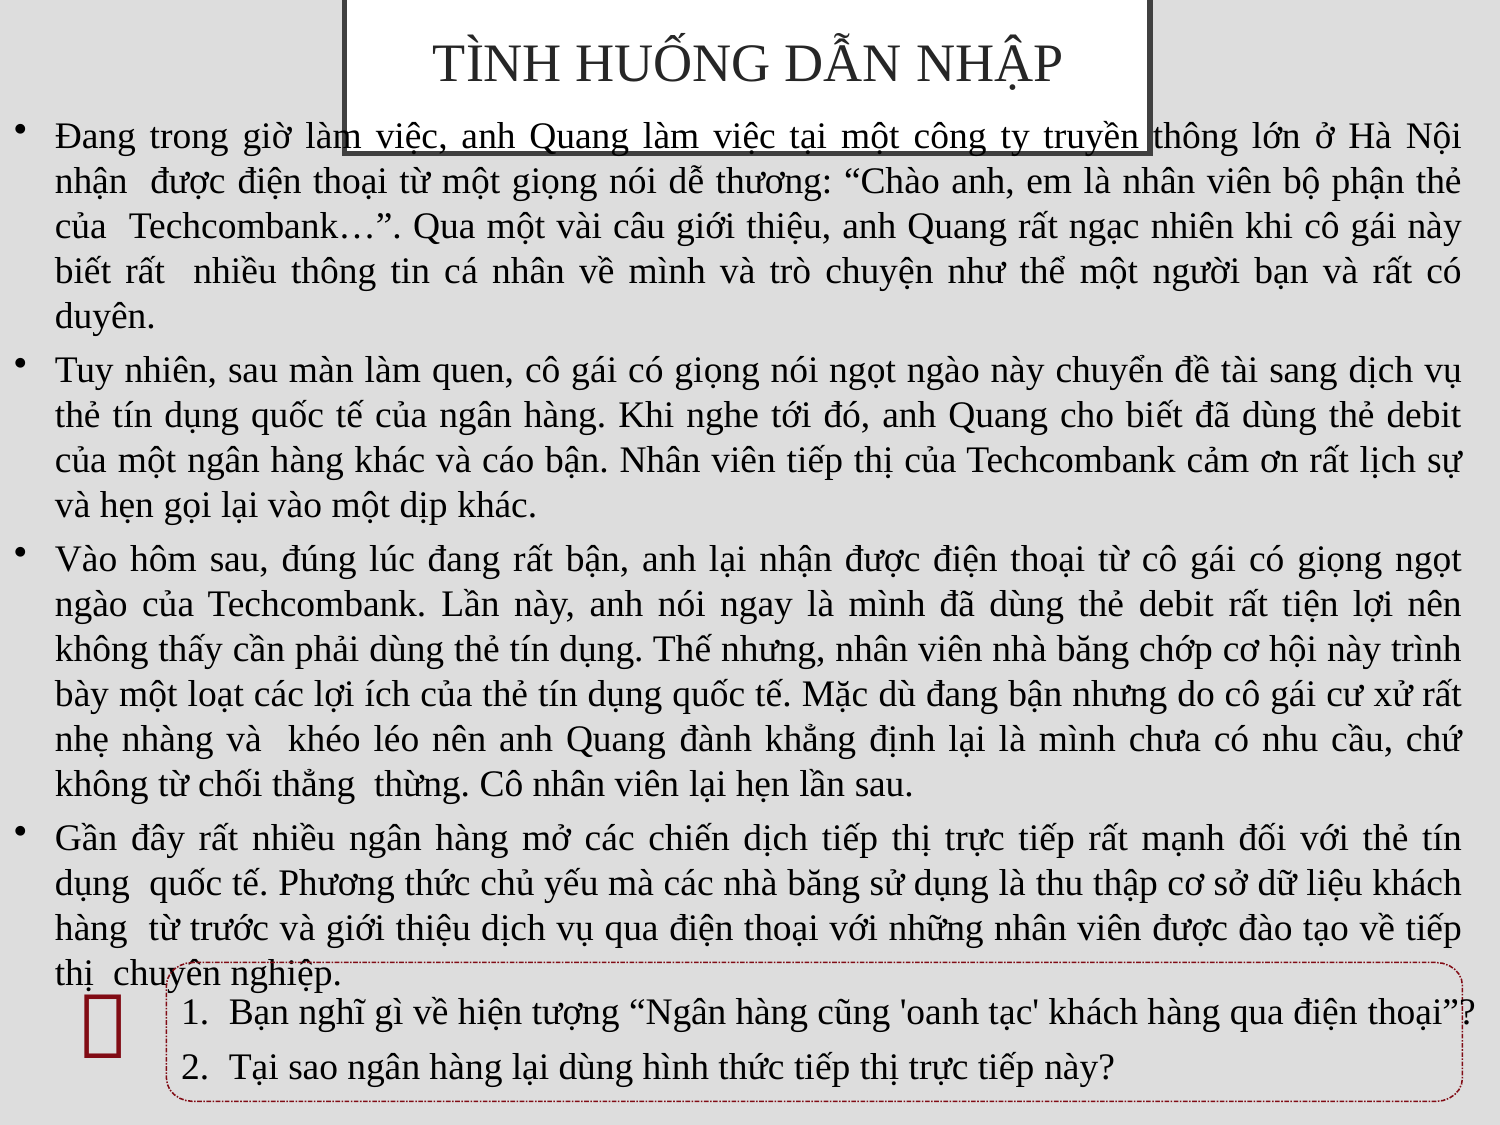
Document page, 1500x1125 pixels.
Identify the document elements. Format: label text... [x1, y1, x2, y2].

text_box [166, 962, 1460, 1102]
text_box Bạn nghĩ gì về hiện tượng “Ngân hàng cũng 'oanh tạc' khách hàng qua điện thoại”? Tại sao ngân hàng lại dùng hình thức tiếp thị trực tiếp này? [179, 974, 1500, 1088]
title TÌNH HUỐNG DẪN NHẬP [342, 0, 1153, 111]
text_box Đang trong giờ làm việc, anh Quang làm việc tại một công ty truyền thông lớn ở Hà Nội nhận được điện thoại từ một giọng nói dễ thương: “Chào anh, em là nhân viên bộ phận thẻ của Techcombank…”. Qua một vài câu giới thiệu, anh Quang rất ngạc nhiên khi cô gái này biết rất nhiều thông tin cá nhân về mình và trò chuyện như thể một người bạn và rất có duyên. Tuy nhiên, sau màn làm quen, cô gái có giọng nói ngọt ngào này chuyển đề tài sang dịch vụ thẻ tín dụng quốc tế của ngân hàng. Khi nghe tới đó, anh Quang cho biết đã dùng thẻ debit của một ngân hàng khác và cáo bận. Nhân viên tiếp thị của Techcombank cảm ơn rất lịch sự và hẹn gọi lại vào một dịp khác. Vào hôm sau, đúng lúc đang rất bận, anh lại nhận được điện thoại từ cô gái có giọng ngọt ngào của Techcombank. Lần này, anh nói ngay là mình đã dùng thẻ debit rất tiện lợi nên không thấy cần phải dùng thẻ tín dụng. Thế nhưng, nhân viên nhà băng chớp cơ hội này trình bày một loạt các lợi ích của thẻ tín dụng quốc tế. Mặc dù đang bận nhưng do cô gái cư xử rất nhẹ nhàng và khéo léo nên anh Quang đành khẳng định lại là mình chưa có nhu cầu, chứ không từ chối thẳng thừng. Cô nhân viên lại hẹn lần sau. Gần đây rất nhiều ngân hàng mở các chiến dịch tiếp thị trực tiếp rất mạnh đối với thẻ tín dụng quốc tế. Phương thức chủ yếu mà các nhà băng sử dụng là thu thập cơ sở dữ liệu khách hàng từ trước và giới thiệu dịch vụ qua điện thoại với những nhân viên được đào tạo về tiếp thị chuyên nghiệp. [12, 111, 1463, 993]
text_box  [74, 968, 167, 1077]
